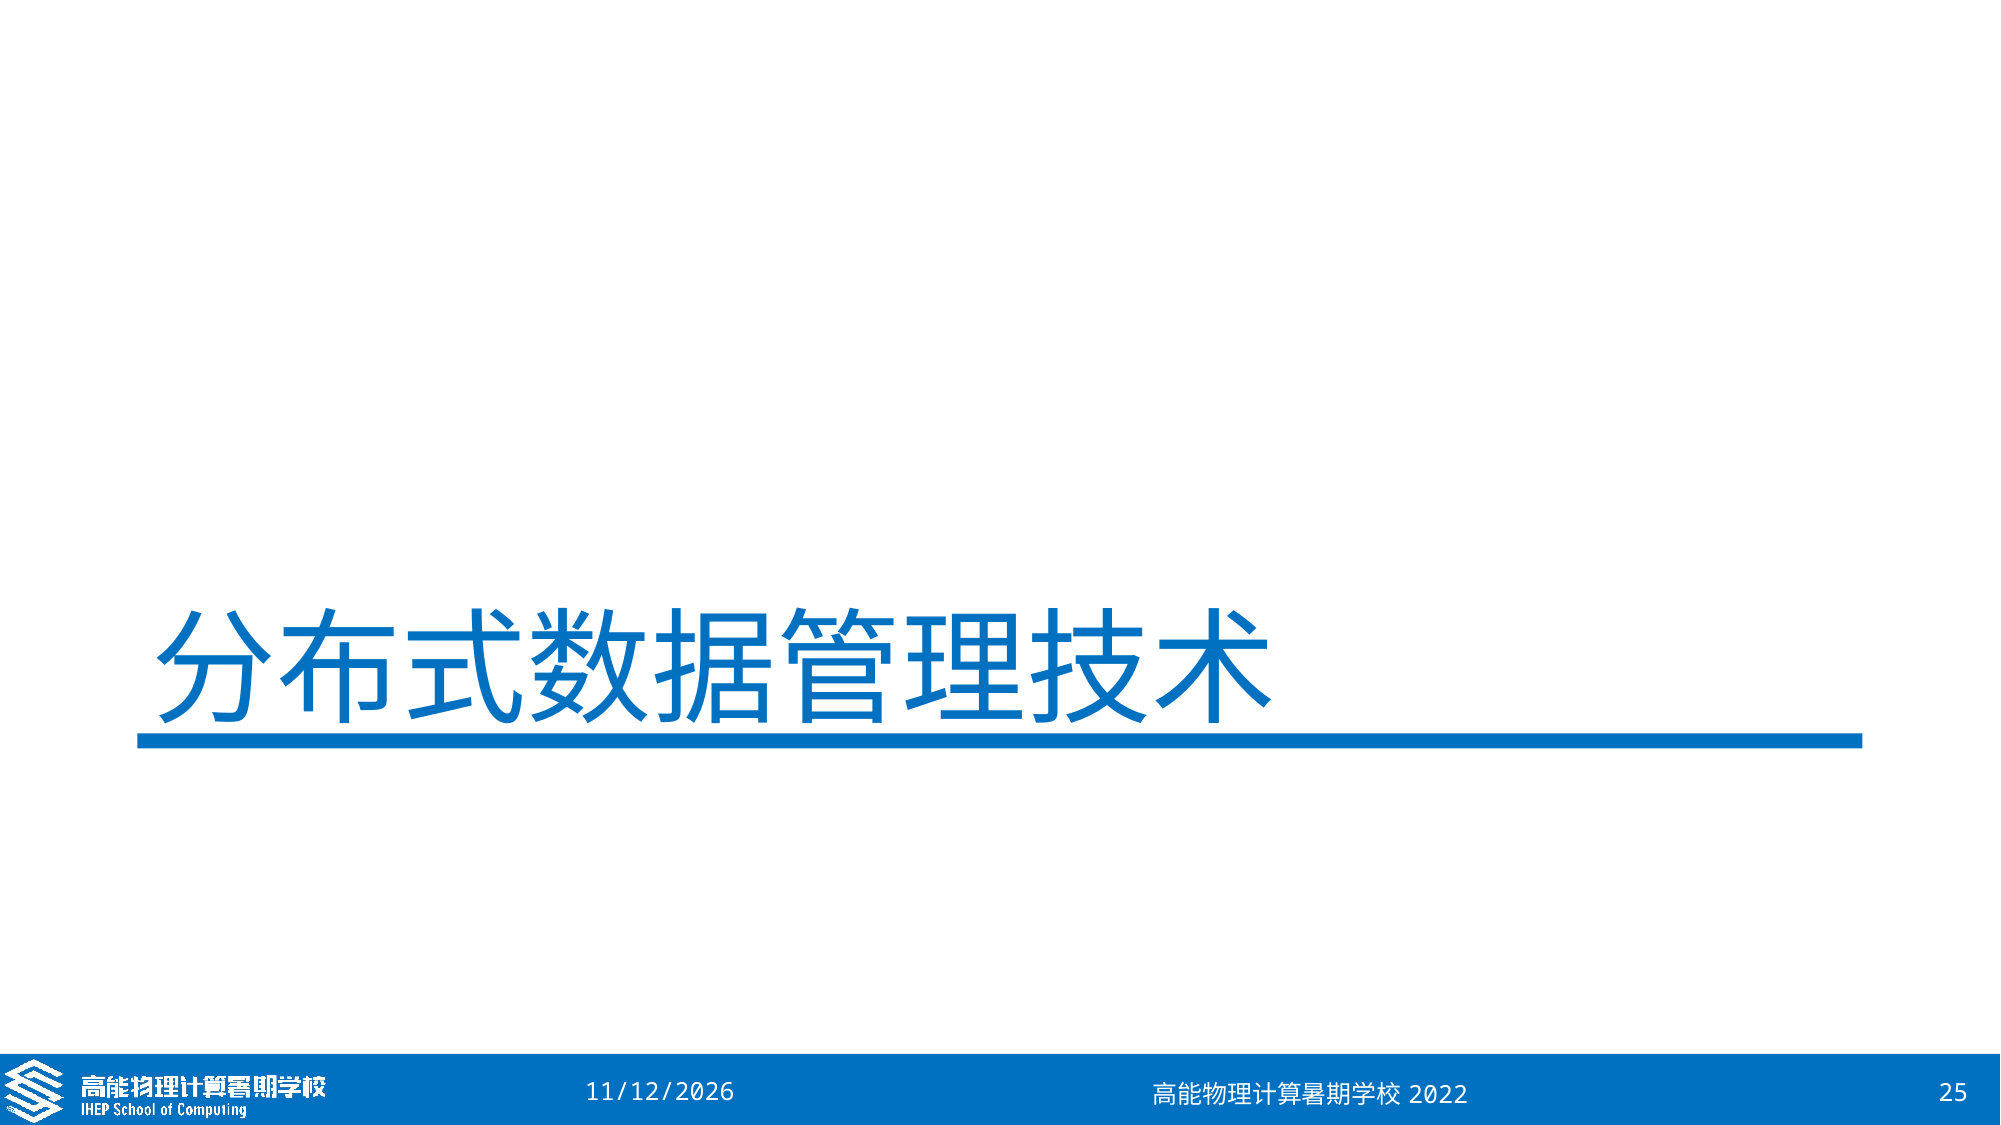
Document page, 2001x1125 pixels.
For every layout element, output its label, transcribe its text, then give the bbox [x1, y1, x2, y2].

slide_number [569, 1066, 780, 1117]
slide_number 25 [1722, 1068, 1984, 1118]
picture [0, 1056, 331, 1125]
footer 高能物理计算暑期学校2022 [969, 1068, 1651, 1119]
title 分布式数据管理技术 [136, 280, 1862, 749]
